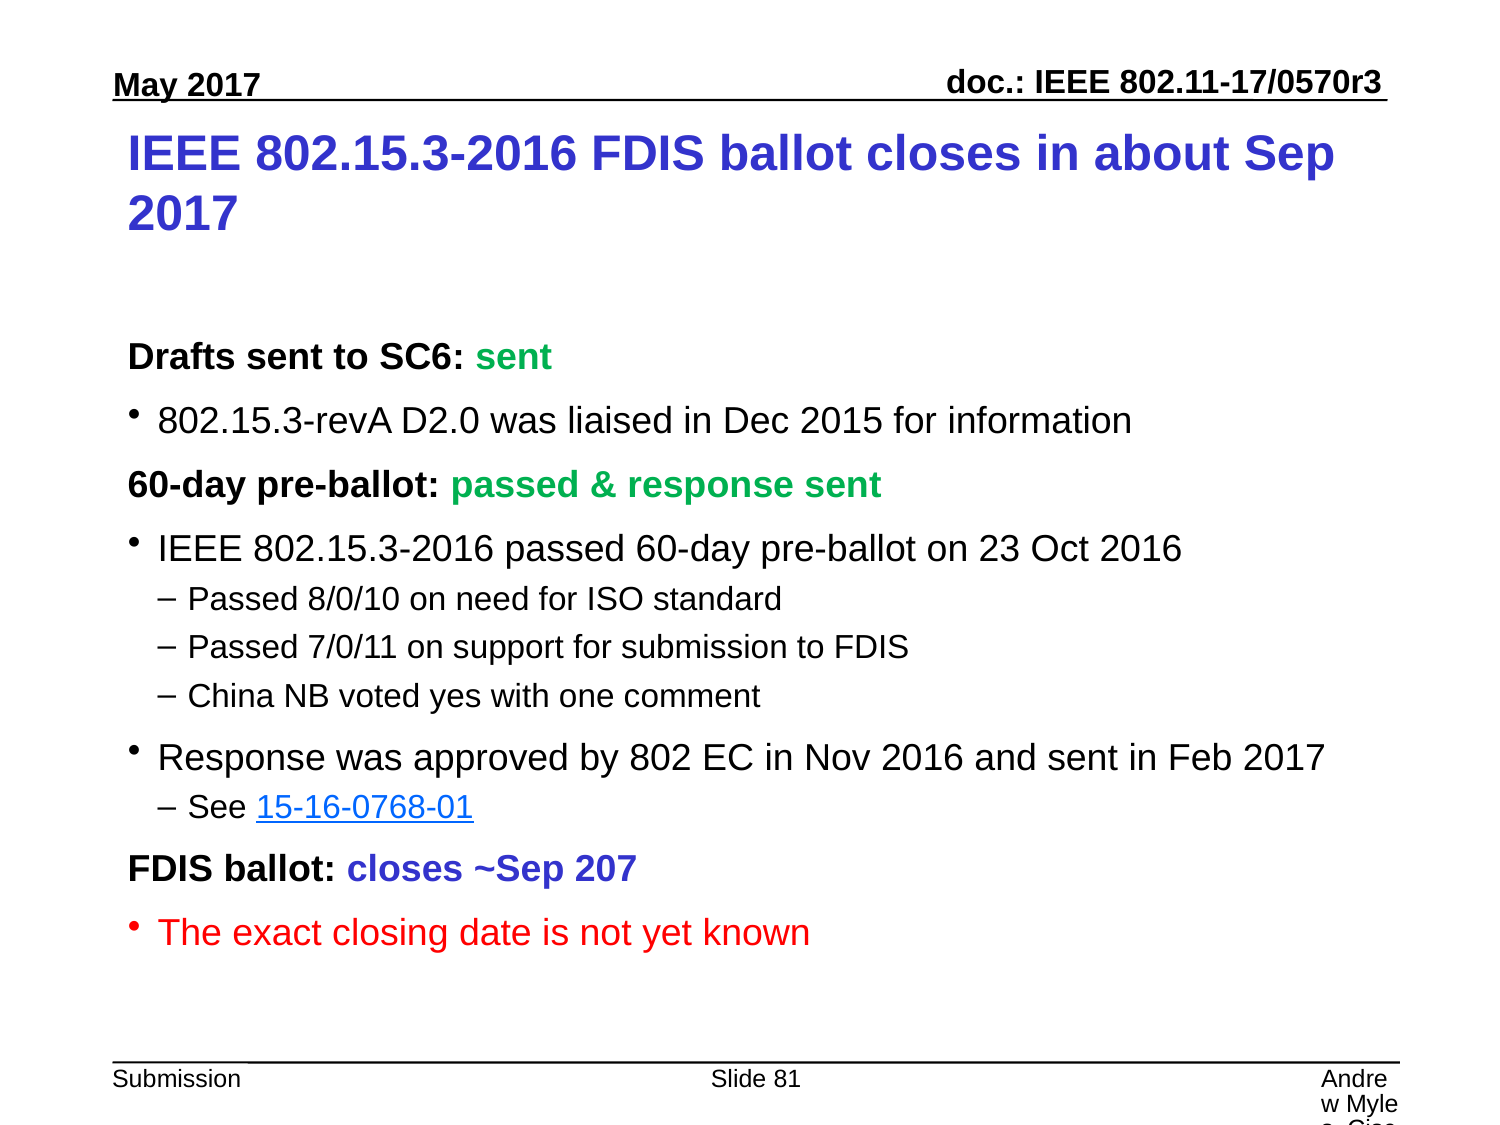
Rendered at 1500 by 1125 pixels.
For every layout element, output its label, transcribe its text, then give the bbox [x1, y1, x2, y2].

title IEEE 802.15.3-2016 FDIS ballot closes in about Sep 2017 [112, 112, 1388, 288]
slide_number Slide 81 [709, 1061, 803, 1093]
footer Andrew Myles, Cisco [1320, 1061, 1402, 1093]
list Drafts sent to SC6: sent 802.15.3-revA D2.0 was liaised in Dec 2015 for information 60-day pre-ballot: passed & response sent IEEE 802.15.3-2016 passed 60-day pre-ballot on 23 Oct 2016 Passed 8/0/10 on need for ISO standard Passed 7/0/11 on support for submission to FDIS China NB voted yes with one comment Response was approved by 802 EC in Nov 2016 and sent in Feb 2017 See 15-16-0768-01 FDIS ballot: closes ~Sep 207 The exact closing date is not yet known [112, 324, 1388, 1000]
